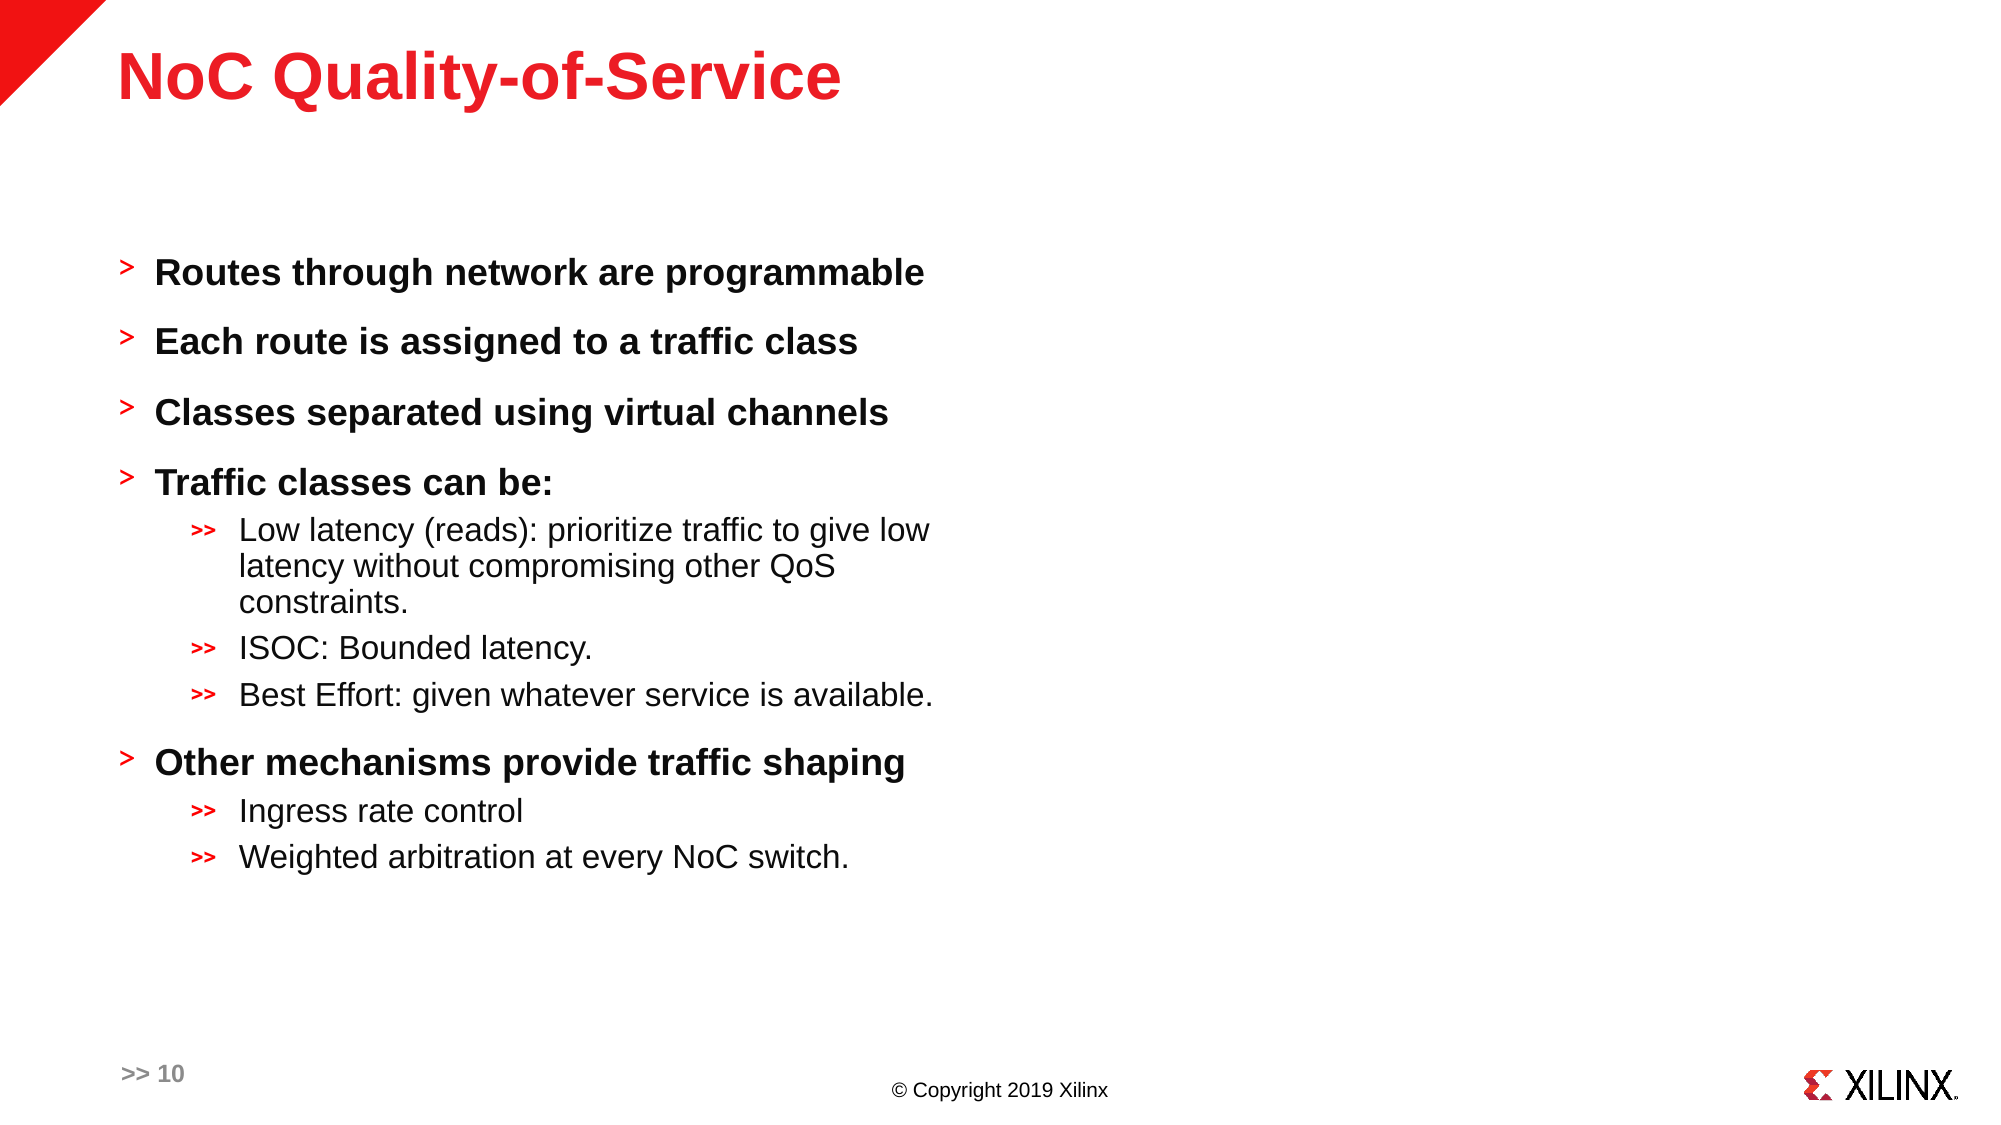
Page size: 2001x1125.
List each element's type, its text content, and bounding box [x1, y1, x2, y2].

picture [191, 844, 216, 868]
picture [1802, 1069, 1959, 1101]
picture [191, 797, 216, 822]
picture [191, 517, 216, 541]
slide_number >> 10 [106, 1042, 255, 1103]
picture [191, 635, 216, 659]
list Routes through network are programmable Each route is assigned to a traffic class Classes separated using virtual channels Traffic classes can be: Low latency (reads): prioritize traffic to give low latency without compromising other QoS constraints. ISOC: Bounded latency. Best Effort: given whatever service is available. Other mechanisms provide traffic shaping Ingress rate control Weighted arbitration at every NoC switch. [101, 239, 952, 1034]
picture [191, 681, 216, 705]
title NoC Quality-of-Service [101, 34, 1832, 117]
